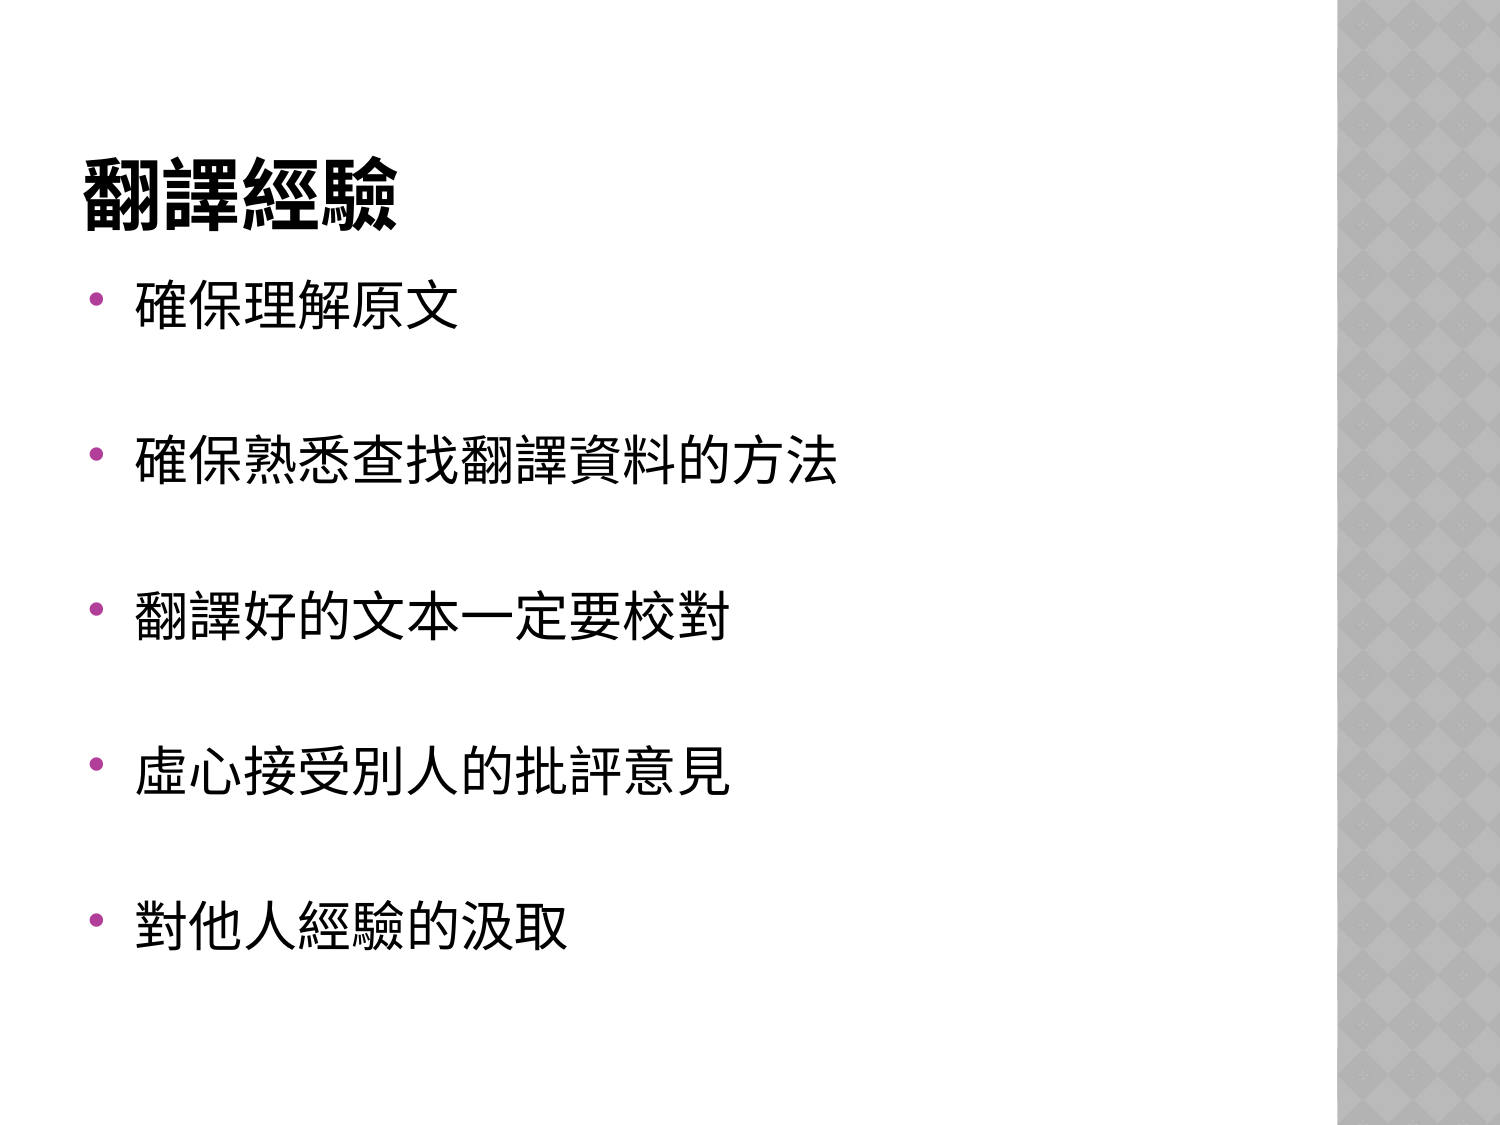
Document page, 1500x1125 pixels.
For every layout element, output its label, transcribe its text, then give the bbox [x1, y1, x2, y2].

list 確保理解原文 確保熟悉查找翻譯資料的方法 翻譯好的文本一定要校對 虛心接受別人的批評意見 對他人經驗的汲取 [75, 264, 1263, 1059]
title 翻譯經驗 [75, 52, 1263, 240]
